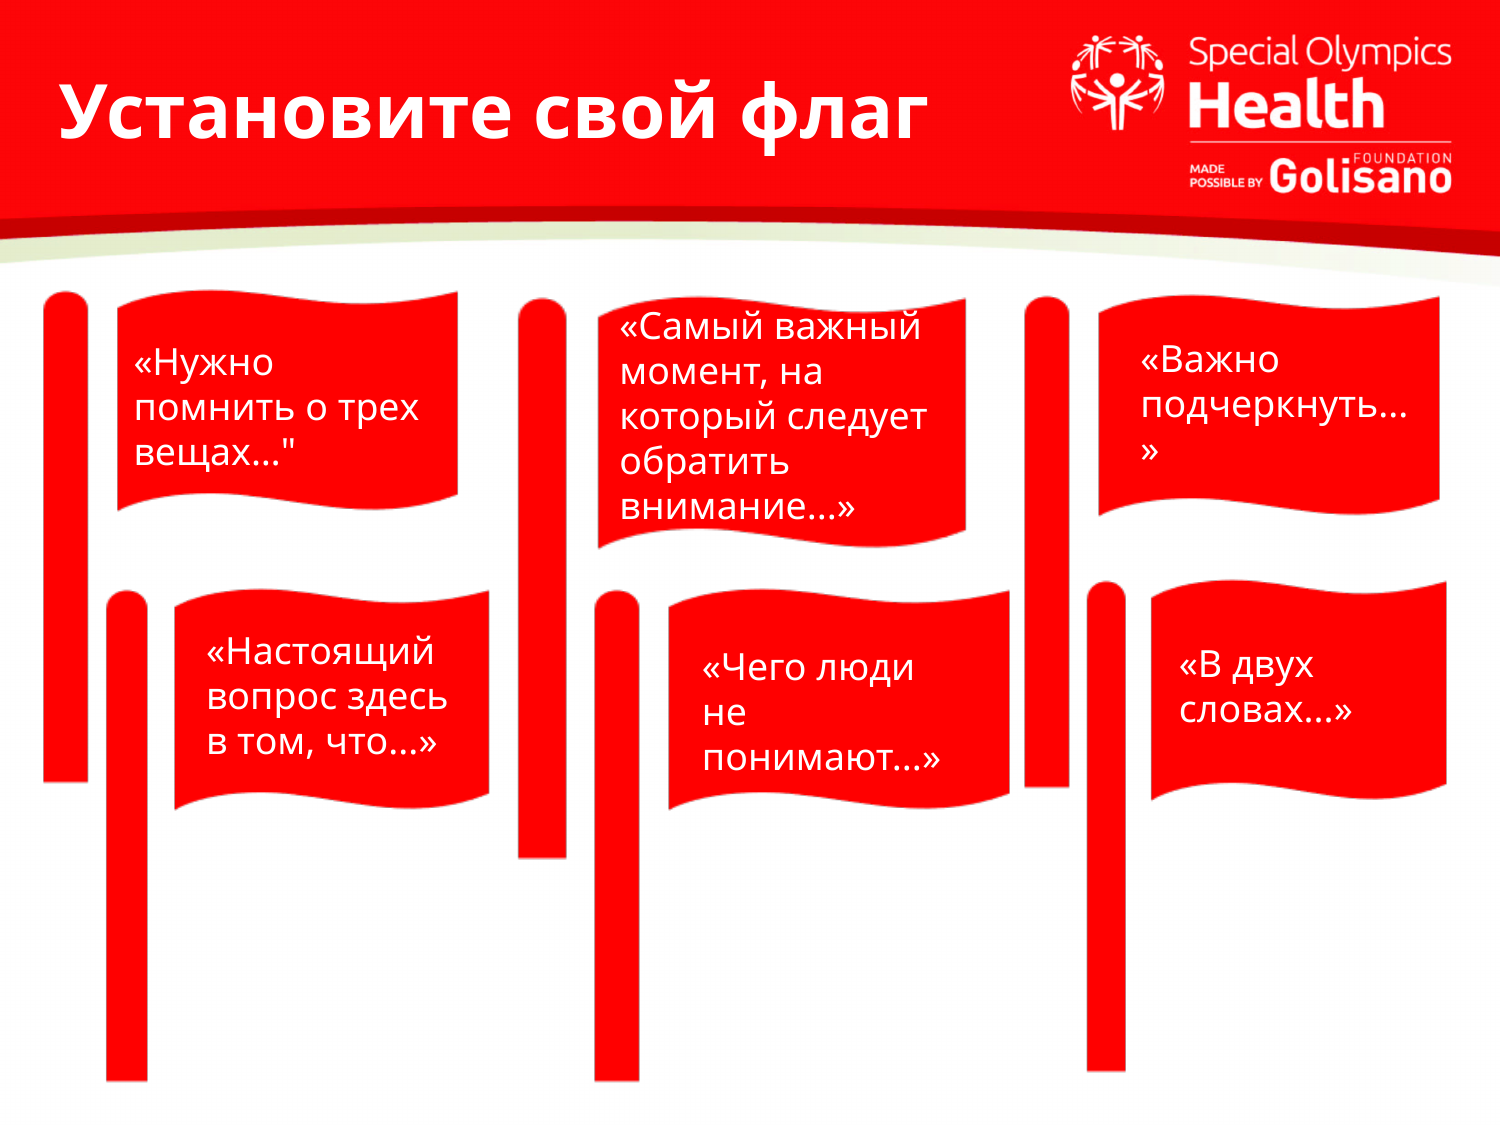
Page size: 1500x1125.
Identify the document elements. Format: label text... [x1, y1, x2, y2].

title Установите свой флаг [43, 65, 1337, 162]
picture [0, 0, 1500, 1125]
